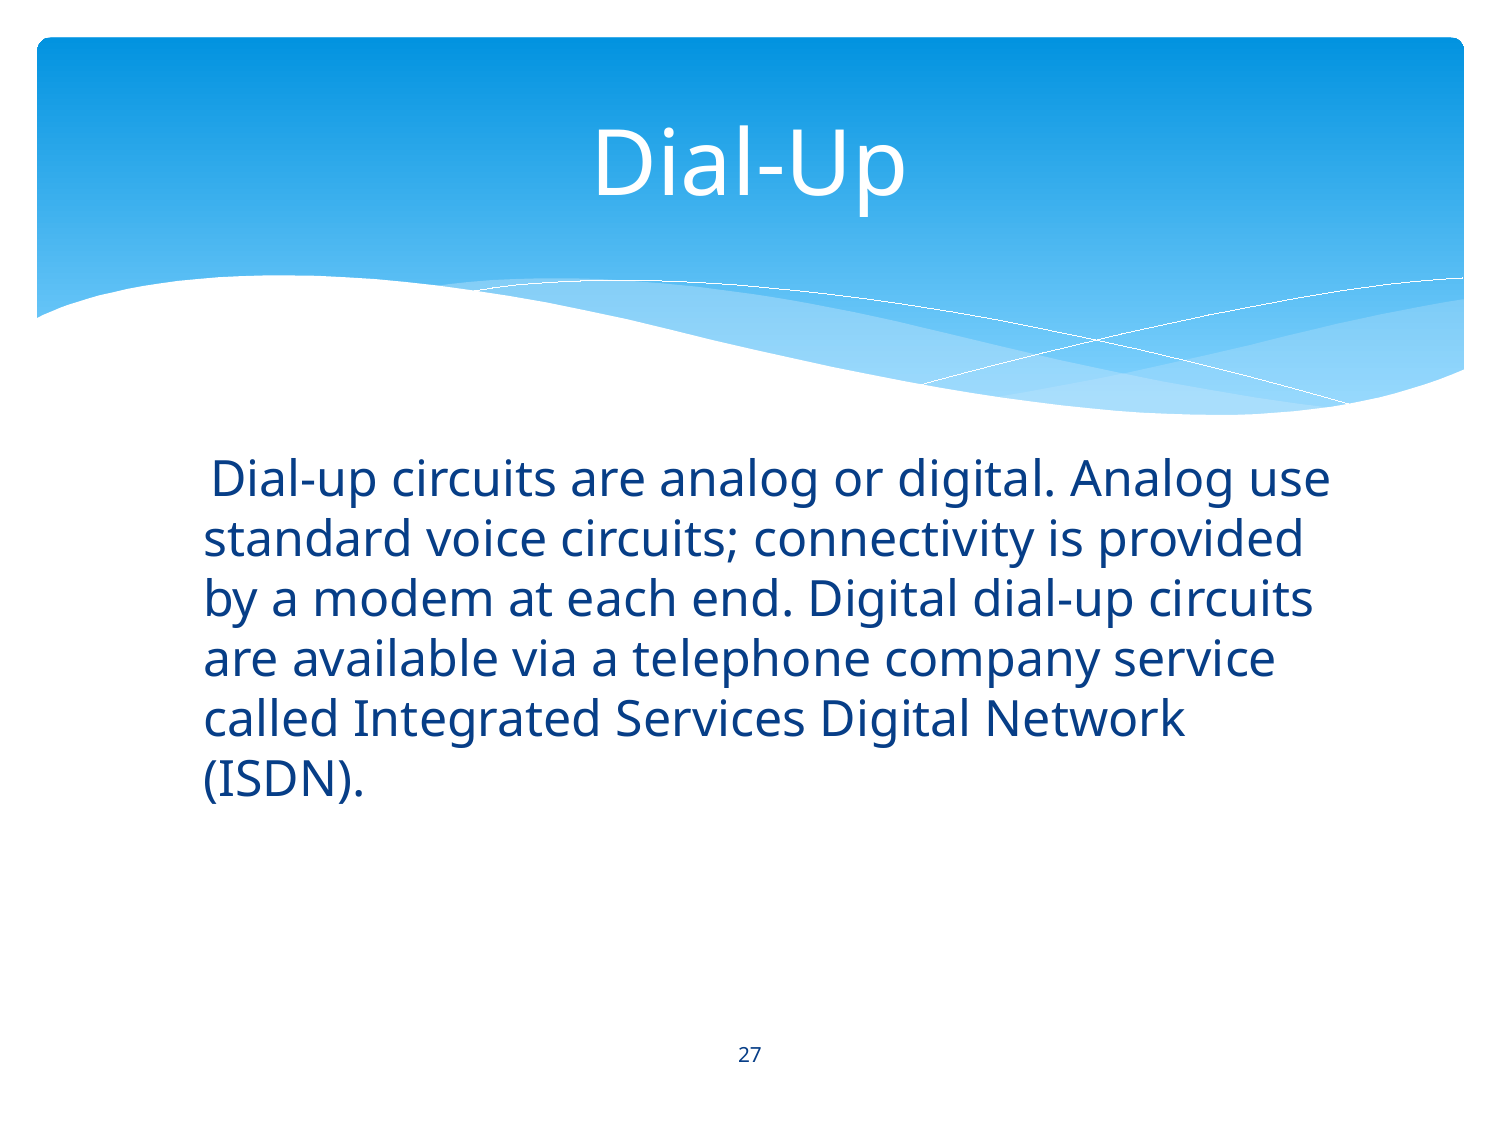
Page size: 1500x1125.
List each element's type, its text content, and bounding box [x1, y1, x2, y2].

title Dial-Up [75, 55, 1425, 261]
list Dial-up circuits are analog or digital. Analog use standard voice circuits; connectivity is provided by a modem at each end. Digital dial-up circuits are available via a telephone company service called Integrated Services Digital Network (ISDN). [143, 438, 1359, 1005]
slide_number 27 [654, 1025, 846, 1086]
